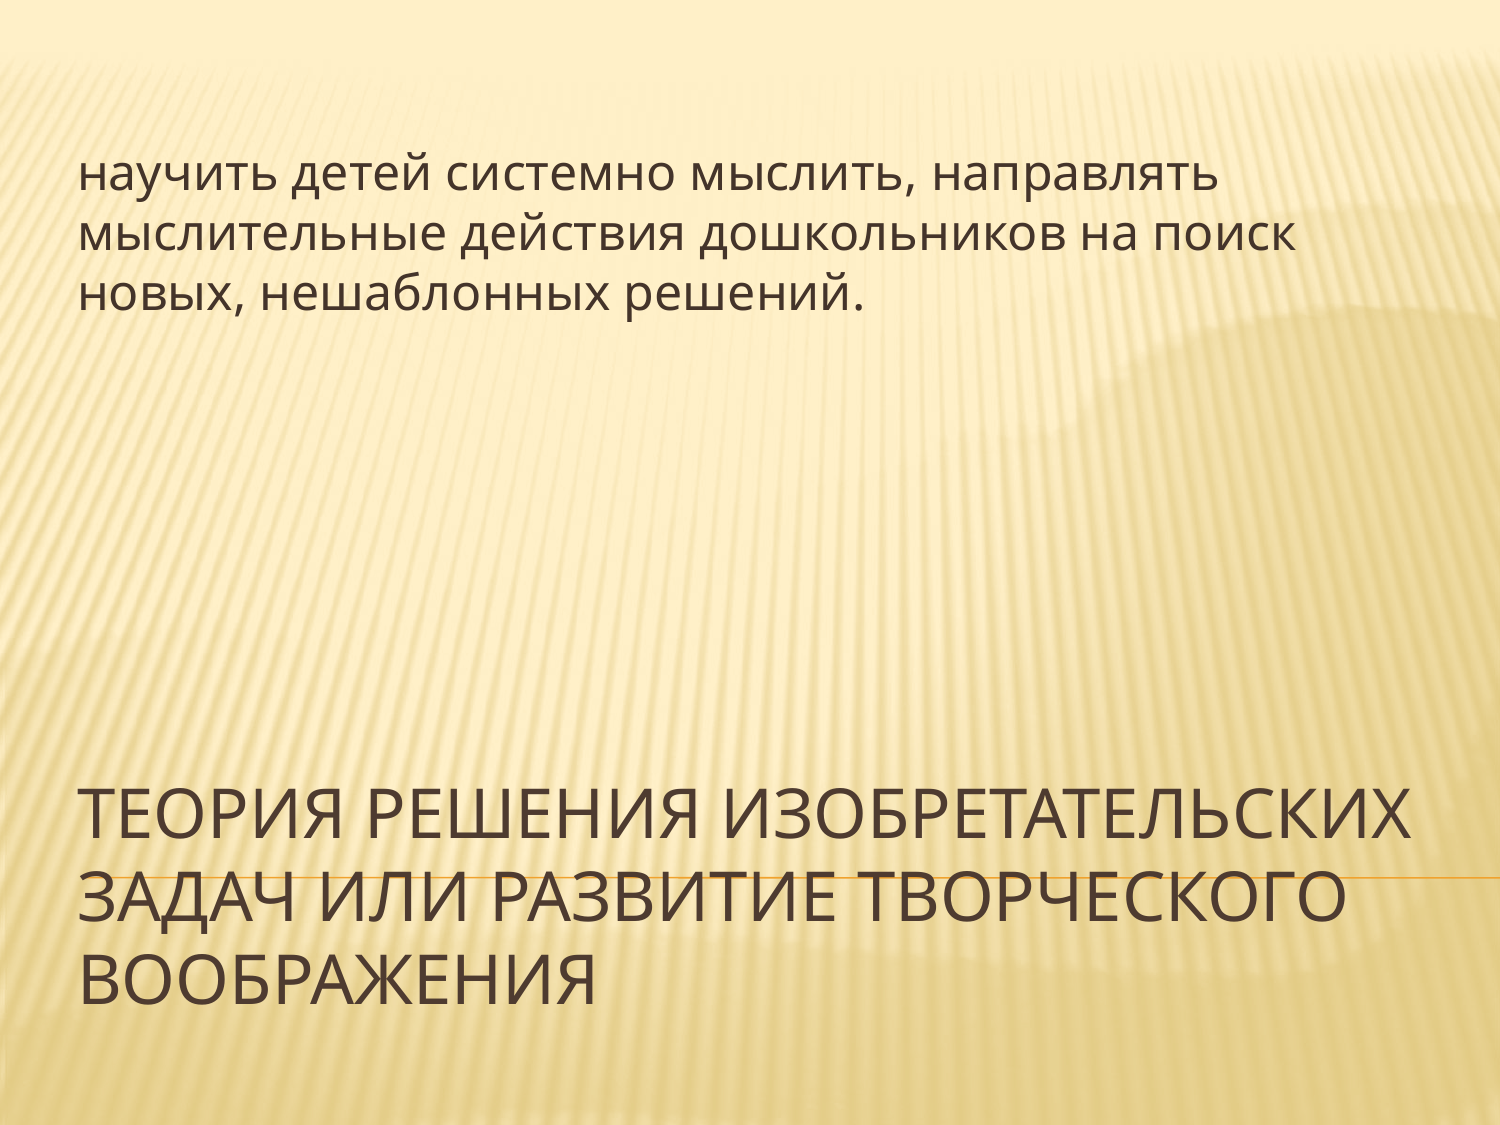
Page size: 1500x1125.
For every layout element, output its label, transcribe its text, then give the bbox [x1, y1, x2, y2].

title теория решения изобретательских задач или развитие творческого воображения [62, 679, 1442, 1102]
subtitle научить детей системно мыслить, направлять мыслительные действия дошкольников на поиск новых, нешаблонных решений. [62, 70, 1450, 329]
